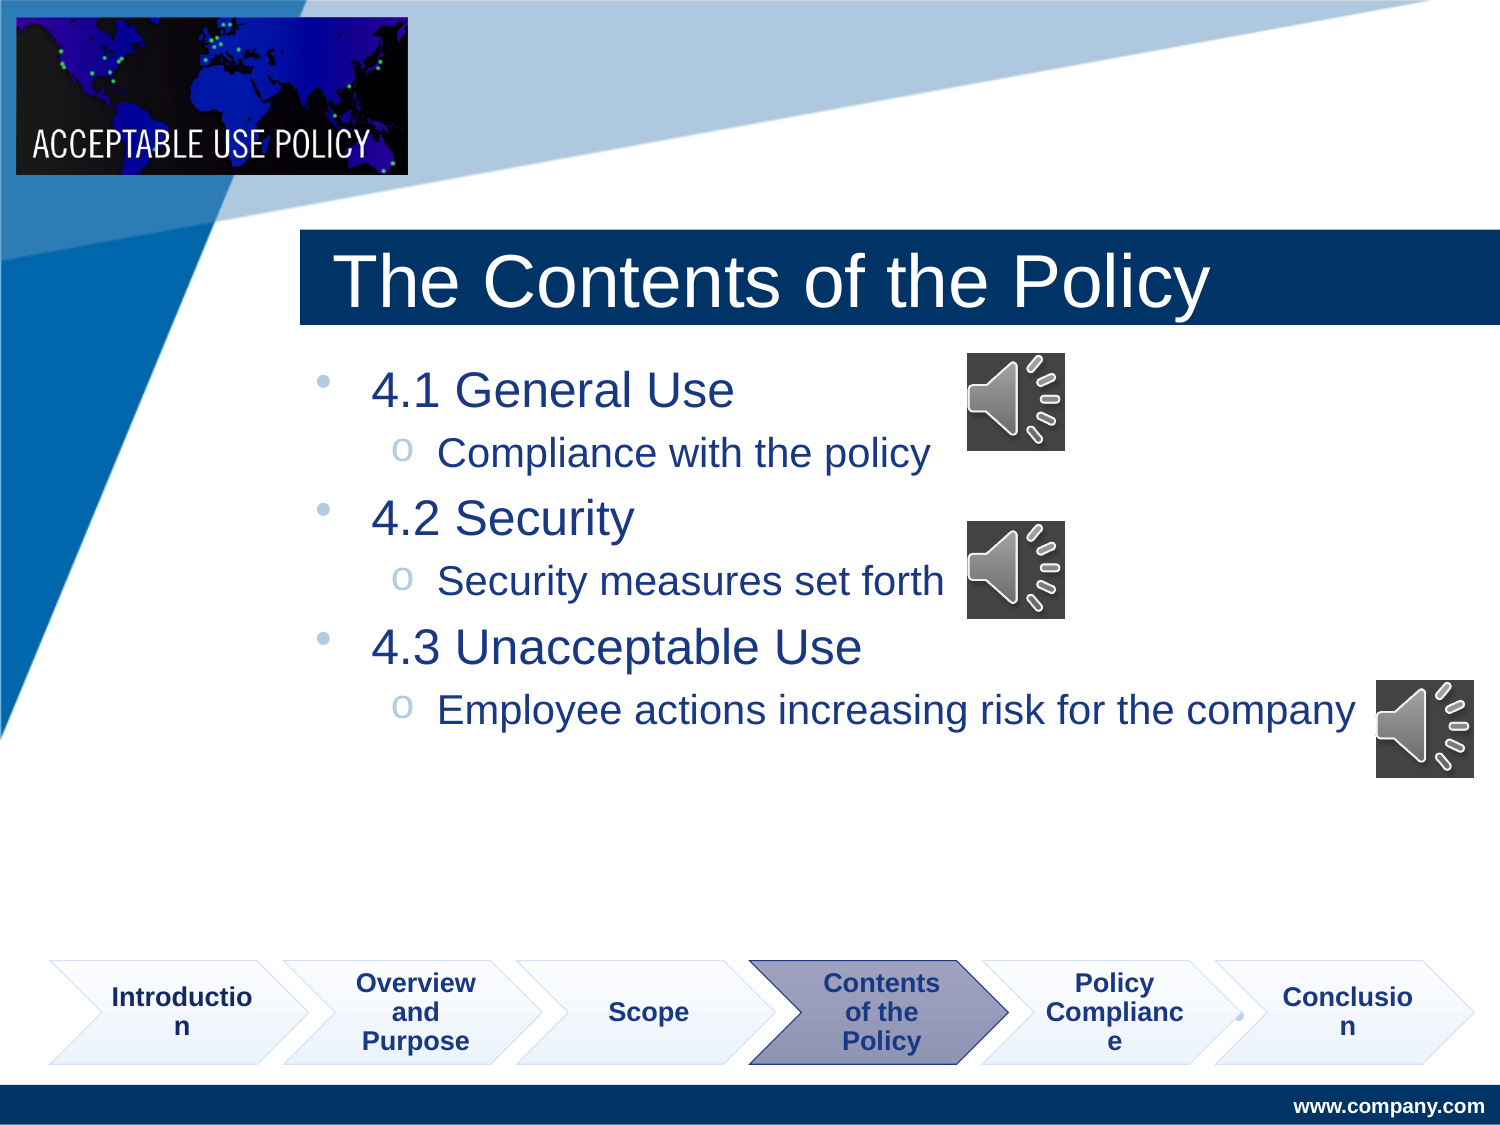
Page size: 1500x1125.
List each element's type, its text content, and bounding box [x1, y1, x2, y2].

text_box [49, 679, 1475, 1125]
list 4.1 General Use Compliance with the policy 4.2 Security Security measures set forth 4.3 Unacceptable Use Employee actions increasing risk for the company [300, 350, 1475, 679]
picture [1374, 679, 1475, 780]
picture [0, 0, 1500, 842]
title The Contents of the Policy [300, 229, 1500, 325]
picture [966, 352, 1067, 453]
picture [966, 520, 1067, 621]
